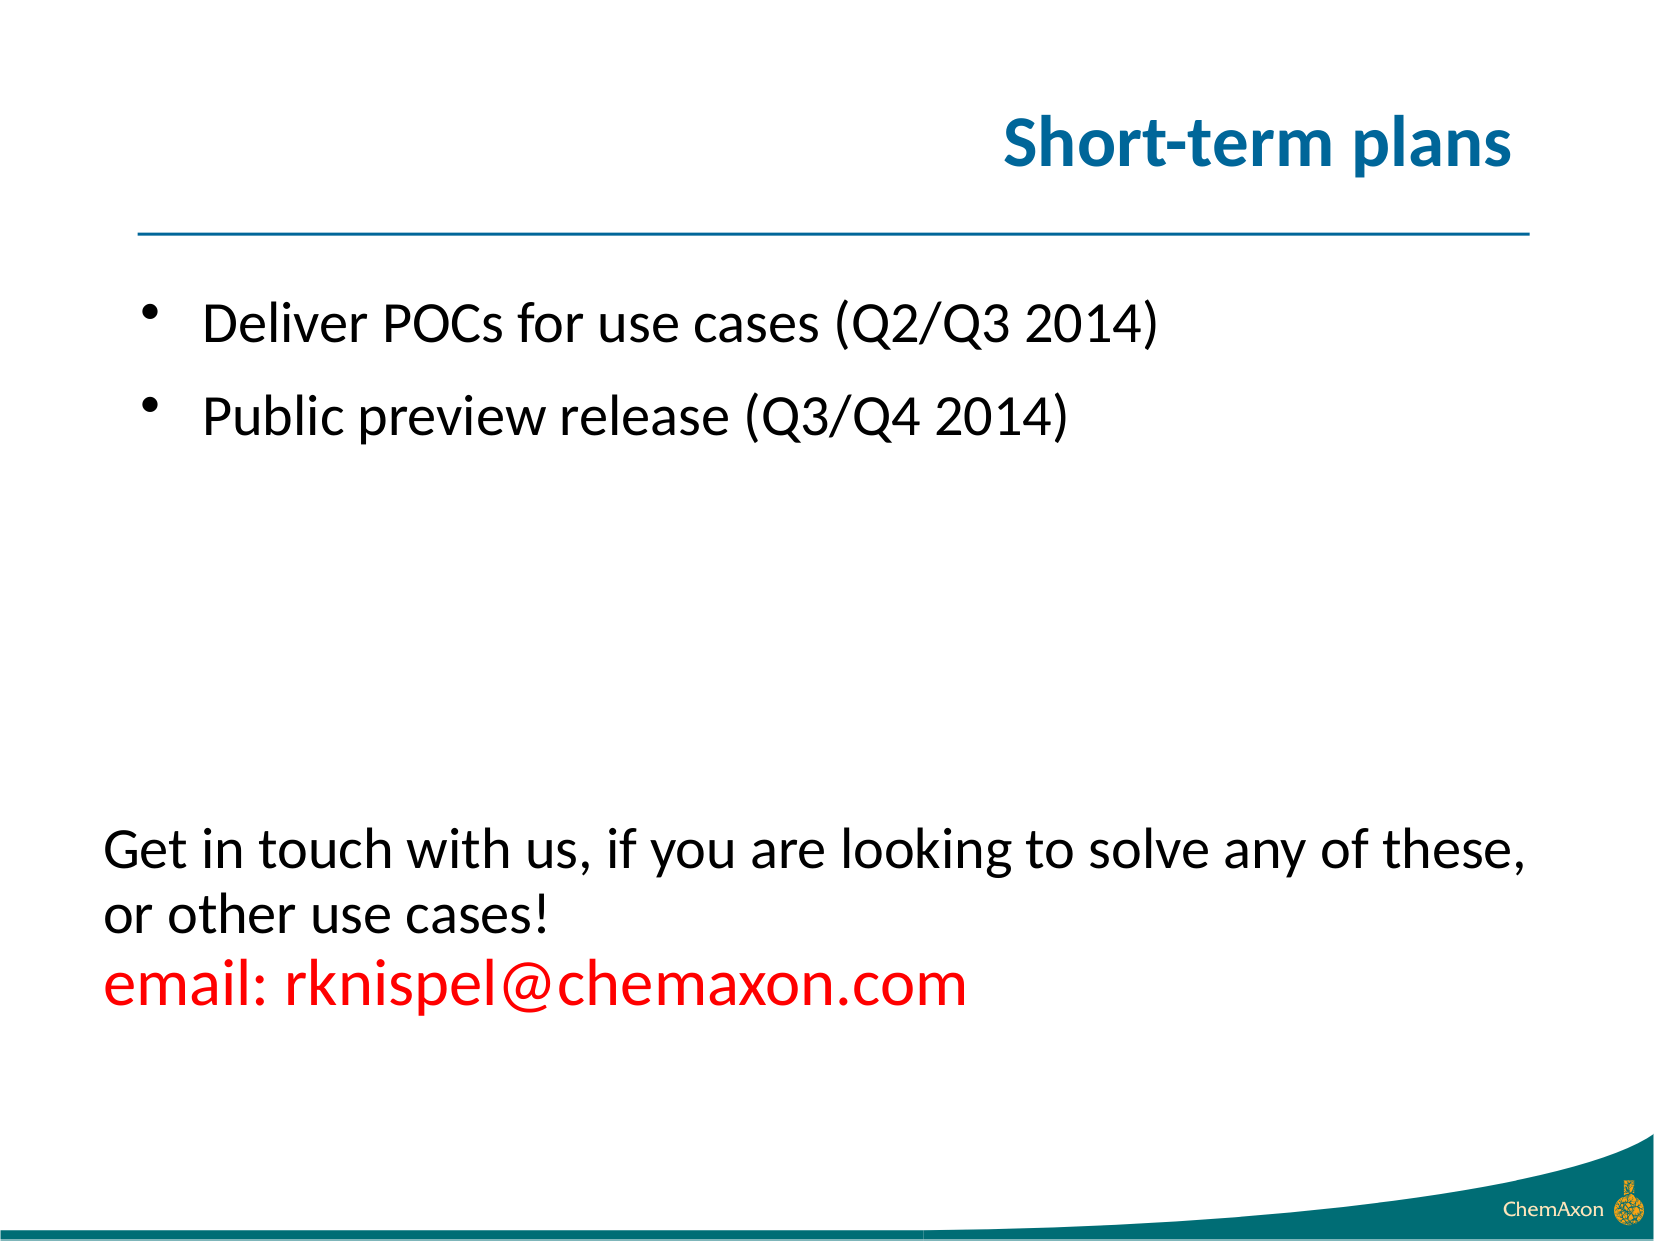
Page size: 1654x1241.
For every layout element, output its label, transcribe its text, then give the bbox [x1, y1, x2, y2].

title Short-term plans [123, 82, 1530, 193]
list Deliver POCs for use cases (Q2/Q3 2014) Public preview release (Q3/Q4 2014) [123, 958, 1503, 1185]
picture [0, 1133, 1654, 1241]
text_box Get in touch with us, if you are looking to solve any of these, or other use cases! email: rknispel@chemaxon.com [86, 807, 1571, 958]
list Deliver POCs for use cases (Q2/Q3 2014) Public preview release (Q3/Q4 2014) [123, 275, 1503, 807]
